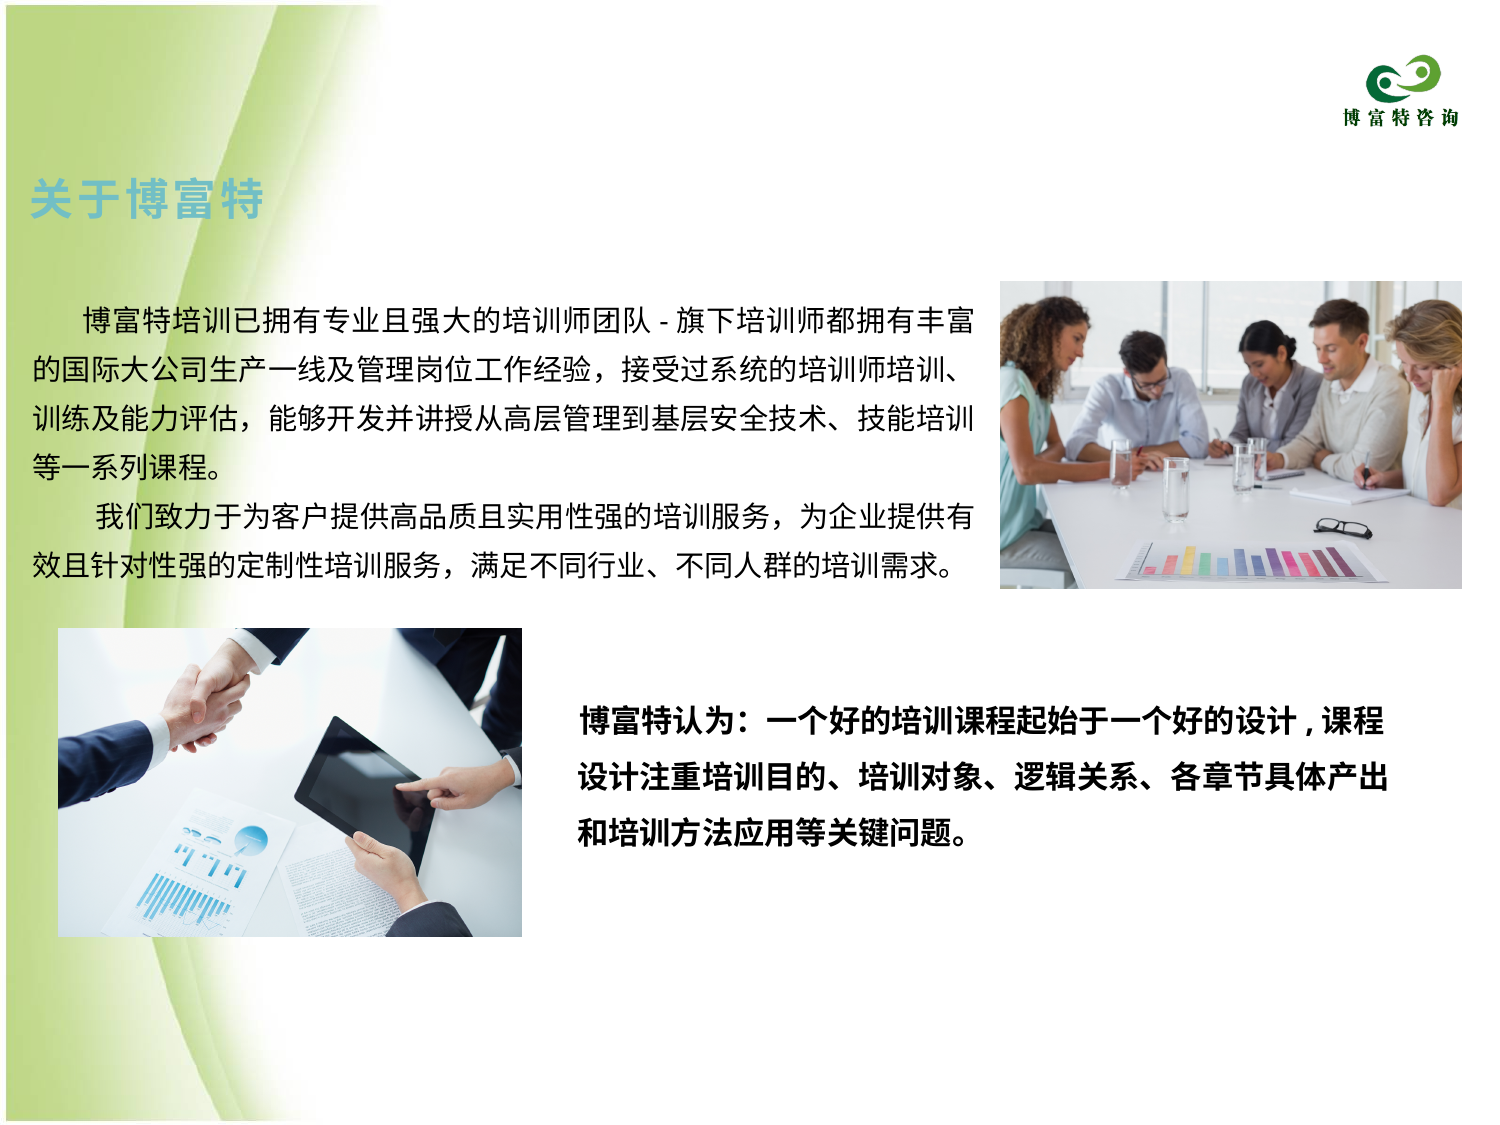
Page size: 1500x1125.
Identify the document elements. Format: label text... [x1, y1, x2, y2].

text_box 关于博富特 [14, 163, 854, 238]
text_box 博富特培训已拥有专业且强大的培训师团队-旗下培训师都拥有丰富的国际大公司生产一线及管理岗位工作经验，接受过系统的培训师培训、训练及能力评估，能够开发并讲授从高层管理到基层安全技术、技能培训等一系列课程。 我们致力于为客户提供高品质且实用性强的培训服务，为企业提供有效且针对性强的定制性培训服务，满足不同行业、不同人群的培训需求。 [17, 281, 991, 590]
picture [0, 0, 1500, 1125]
text_box 博富特认为：一个好的培训课程起始于一个好的设计,课程设计注重培训目的、培训对象、逻辑关系、各章节具体产出和培训方法应用等关键问题。 [562, 675, 1407, 859]
